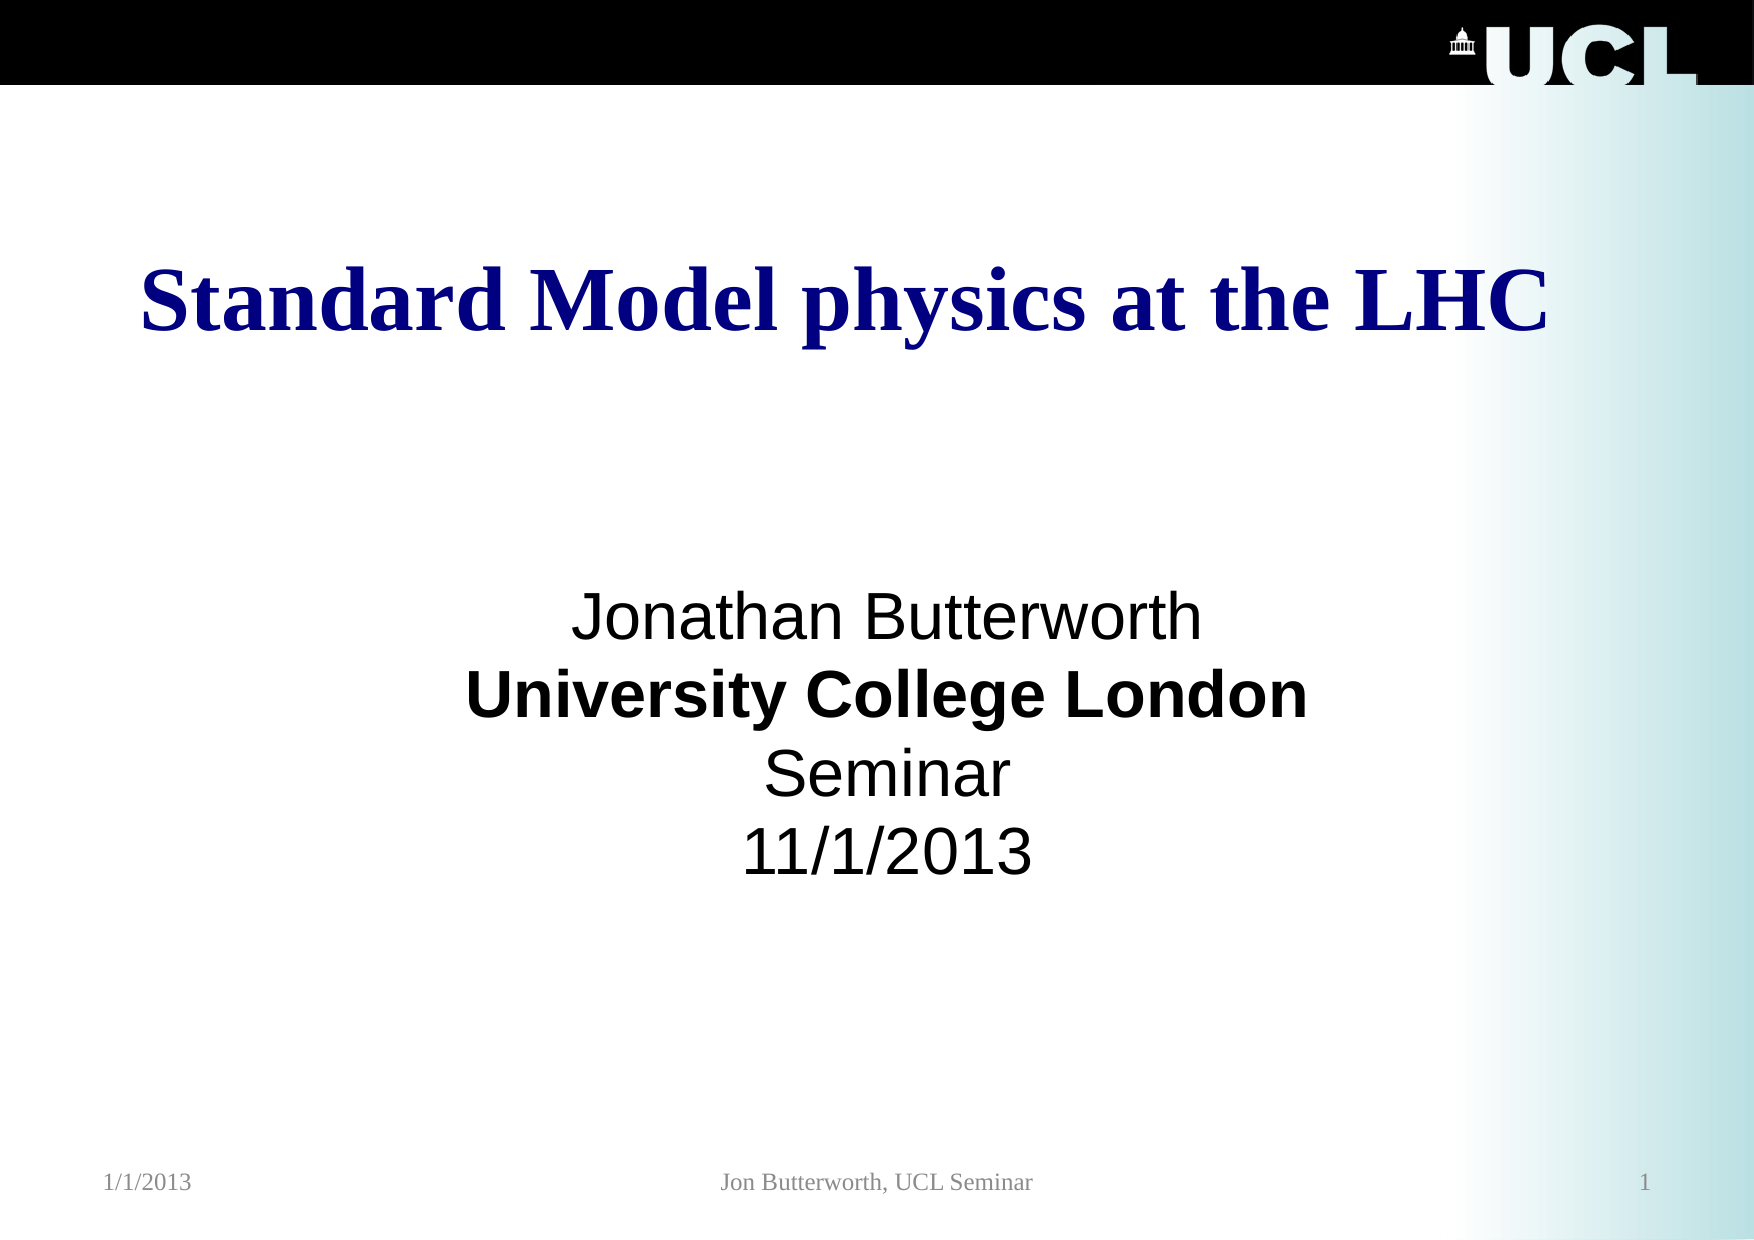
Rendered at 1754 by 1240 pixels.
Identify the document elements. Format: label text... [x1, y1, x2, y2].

title Standard Model physics at the LHC [98, 114, 1597, 483]
slide_number 1 [1257, 1148, 1667, 1215]
subtitle Jonathan Butterworth University College London Seminar 11/1/2013 [120, 430, 1620, 1037]
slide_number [87, 1148, 497, 1215]
picture [0, 0, 1754, 85]
footer Jon Butterworth, UCL Seminar [599, 1148, 1155, 1215]
